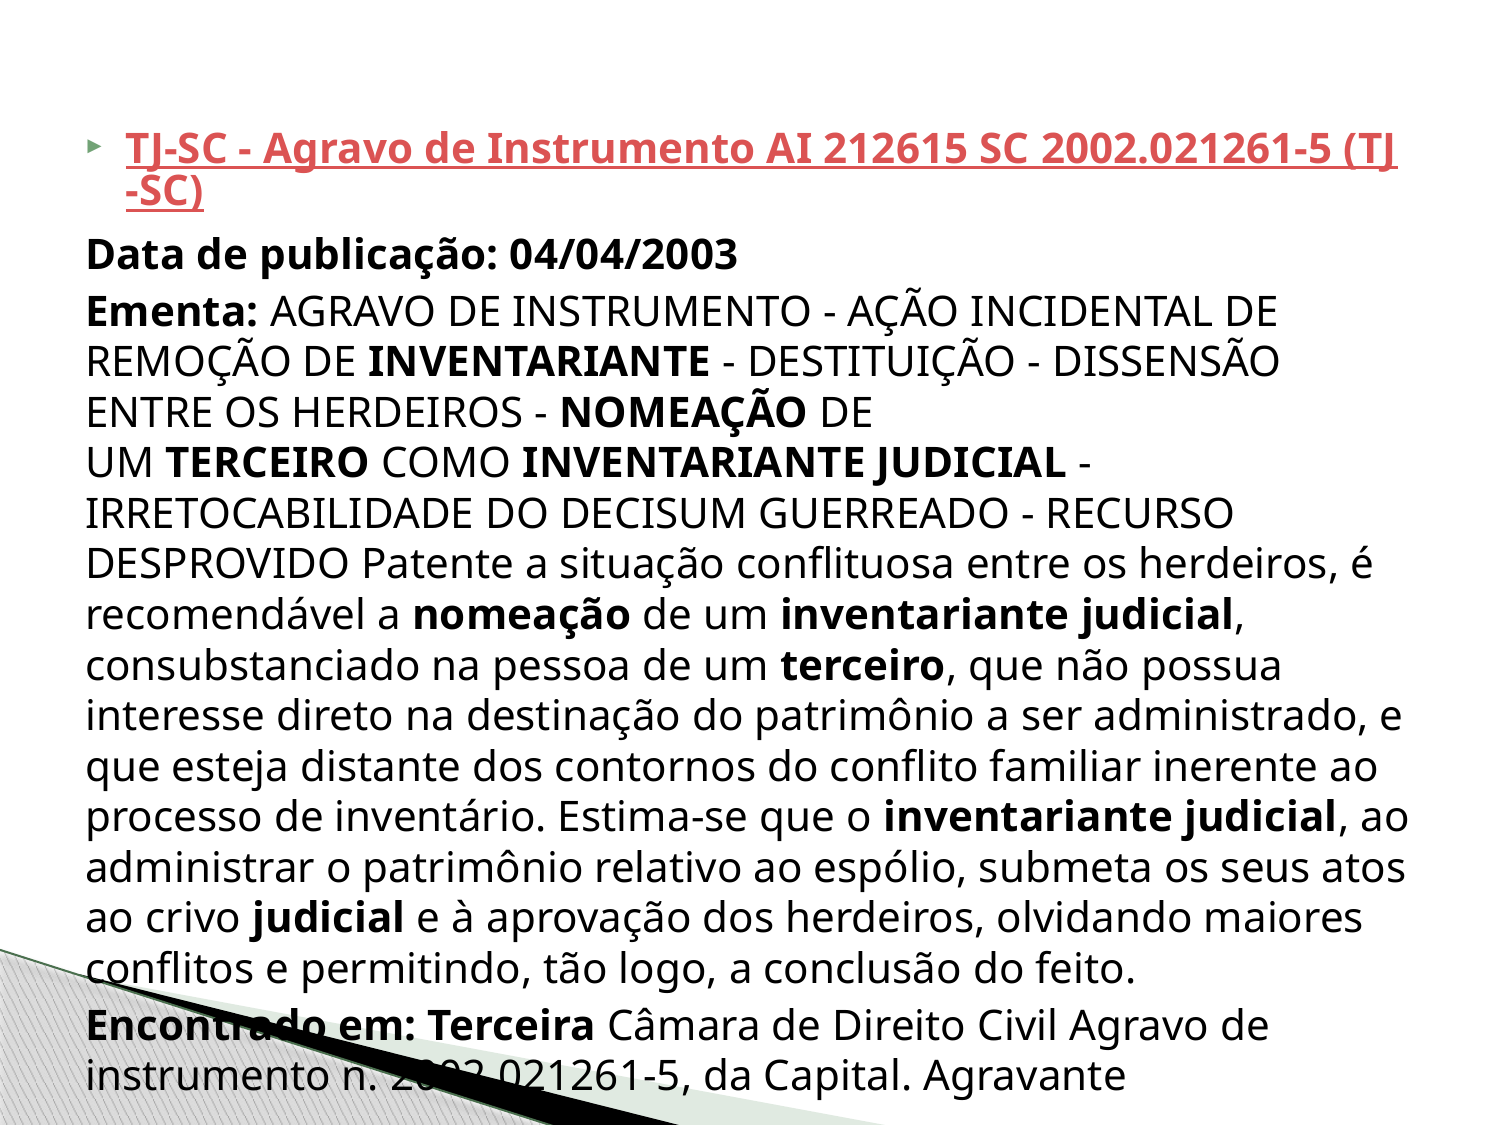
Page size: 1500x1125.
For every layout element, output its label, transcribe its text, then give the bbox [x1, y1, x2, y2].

list TJ-SC - Agravo de Instrumento AI 212615 SC 2002.021261-5 (TJ-SC) Data de publicação: 04/04/2003 Ementa: AGRAVO DE INSTRUMENTO - AÇÃO INCIDENTAL DE REMOÇÃO DE INVENTARIANTE - DESTITUIÇÃO - DISSENSÃO ENTRE OS HERDEIROS - NOMEAÇÃO DE UM TERCEIRO COMO INVENTARIANTE JUDICIAL - IRRETOCABILIDADE DO DECISUM GUERREADO - RECURSO DESPROVIDO Patente a situação conflituosa entre os herdeiros, é recomendável a nomeação de um inventariante judicial, consubstanciado na pessoa de um terceiro, que não possua interesse direto na destinação do patrimônio a ser administrado, e que esteja distante dos contornos do conflito familiar inerente ao processo de inventário. Estima-se que o inventariante judicial, ao administrar o patrimônio relativo ao espólio, submeta os seus atos ao crivo judicial e à aprovação dos herdeiros, olvidando maiores conflitos e permitindo, tão logo, a conclusão do feito. Encontrado em: Terceira Câmara de Direito Civil Agravo de instrumento n. 2002.021261-5, da Capital. Agravante [53, 113, 1425, 1079]
